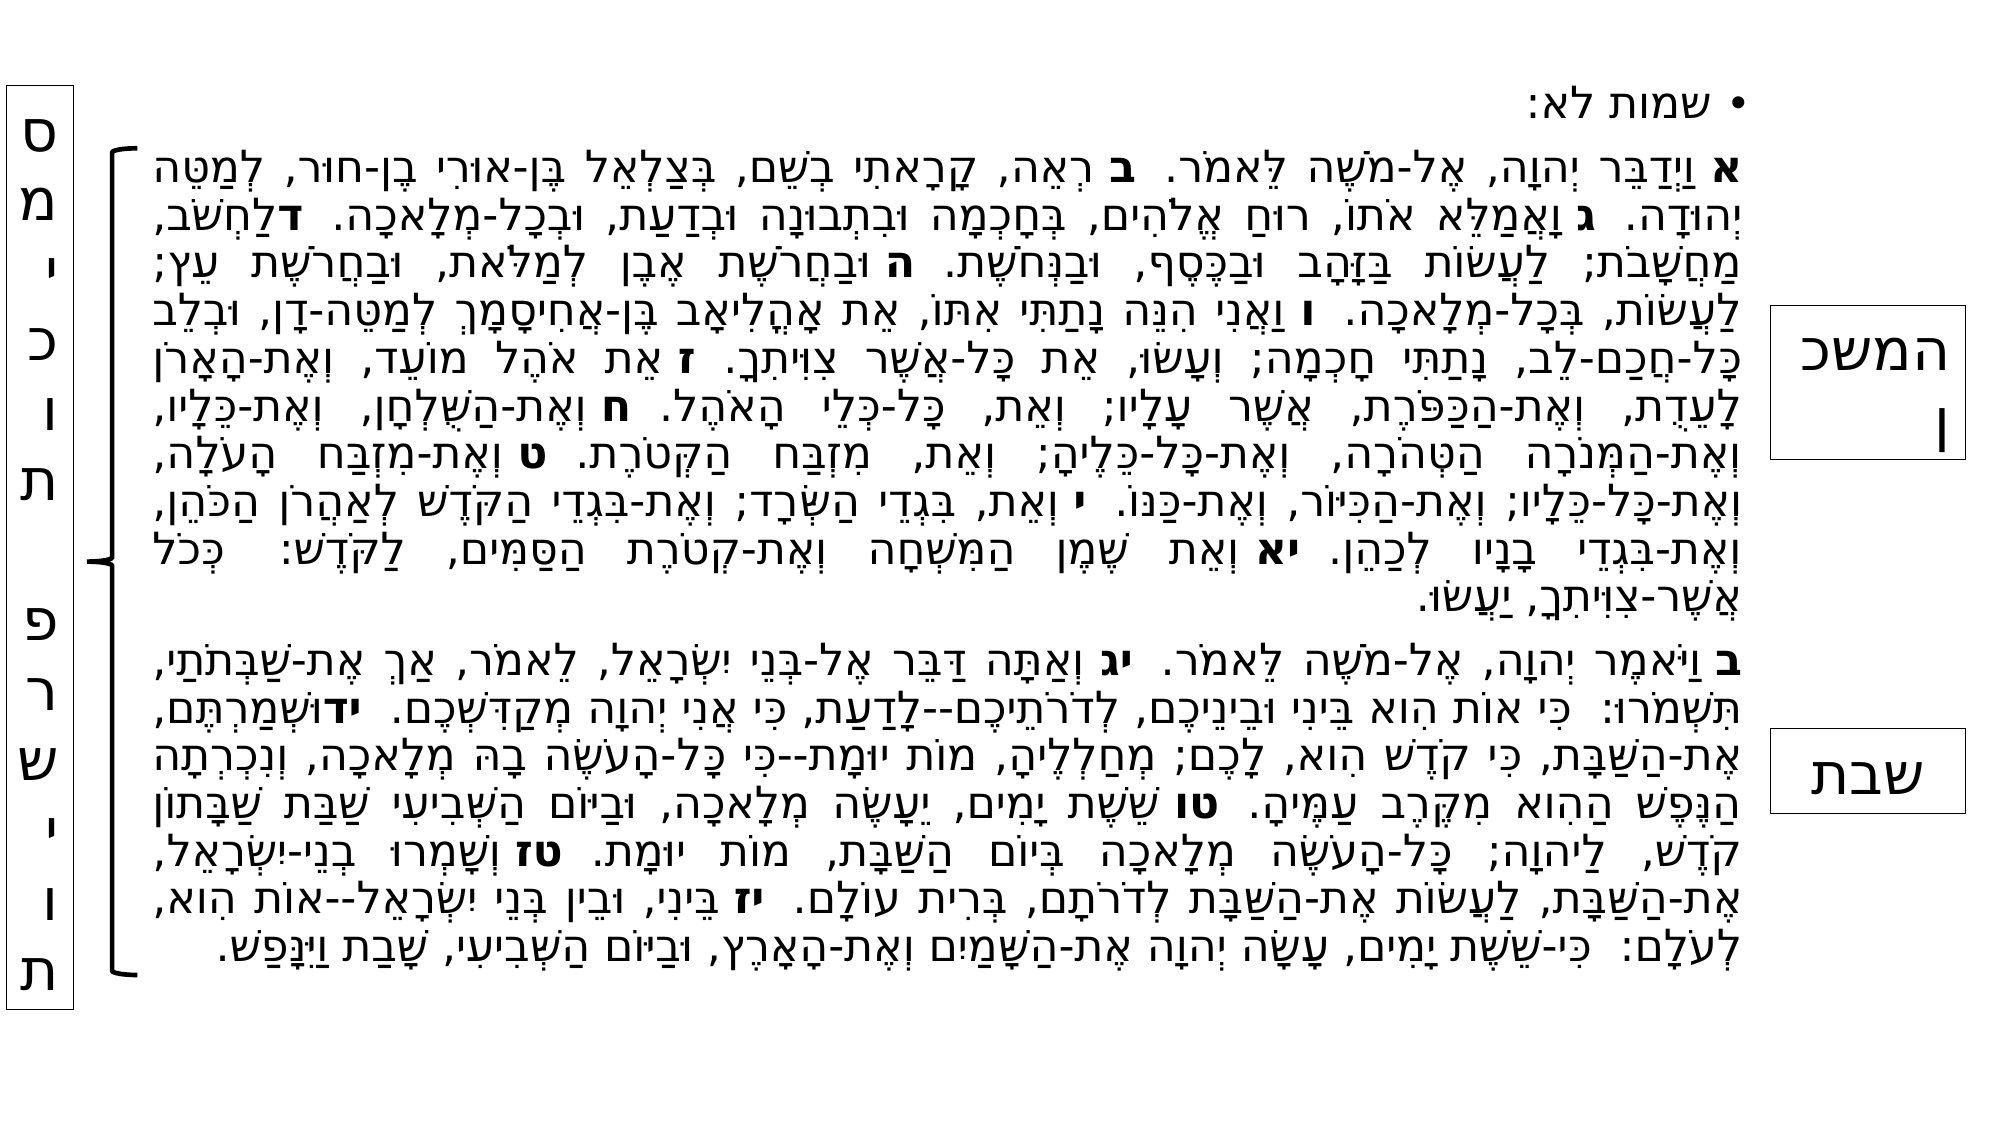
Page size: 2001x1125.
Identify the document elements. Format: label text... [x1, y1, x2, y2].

text_box [86, 147, 138, 976]
text_box המשכן [1770, 305, 1966, 460]
text_box סמיכות פרשי ות [6, 85, 74, 1010]
text_box שבת [1770, 728, 1966, 814]
list שמות לא: א וַיְדַבֵּר יְהוָה, אֶל-מֹשֶׁה לֵּאמֹר. ב רְאֵה, קָרָאתִי בְשֵׁם, בְּצַלְאֵל בֶּן-אוּרִי בֶן-חוּר, לְמַטֵּה יְהוּדָה. ג וָאֲמַלֵּא אֹתוֹ, רוּחַ אֱלֹהִים, בְּחָכְמָה וּבִתְבוּנָה וּבְדַעַת, וּבְכָל-מְלָאכָה. דלַחְשֹׁב, מַחֲשָׁבֹת; לַעֲשׂוֹת בַּזָּהָב וּבַכֶּסֶף, וּבַנְּחֹשֶׁת. ה וּבַחֲרֹשֶׁת אֶבֶן לְמַלֹּאת, וּבַחֲרֹשֶׁת עֵץ; לַעֲשׂוֹת, בְּכָל-מְלָאכָה. ו וַאֲנִי הִנֵּה נָתַתִּי אִתּוֹ, אֵת אָהֳלִיאָב בֶּן-אֲחִיסָמָךְ לְמַטֵּה-דָן, וּבְלֵב כָּל-חֲכַם-לֵב, נָתַתִּי חָכְמָה; וְעָשׂוּ, אֵת כָּל-אֲשֶׁר צִוִּיתִךָ. ז אֵת אֹהֶל מוֹעֵד, וְאֶת-הָאָרֹן לָעֵדֻת, וְאֶת-הַכַּפֹּרֶת, אֲשֶׁר עָלָיו; וְאֵת, כָּל-כְּלֵי הָאֹהֶל. ח וְאֶת-הַשֻּׁלְחָן, וְאֶת-כֵּלָיו, וְאֶת-הַמְּנֹרָה הַטְּהֹרָה, וְאֶת-כָּל-כֵּלֶיהָ; וְאֵת, מִזְבַּח הַקְּטֹרֶת. ט וְאֶת-מִזְבַּח הָעֹלָה, וְאֶת-כָּל-כֵּלָיו; וְאֶת-הַכִּיּוֹר, וְאֶת-כַּנּוֹ. י וְאֵת, בִּגְדֵי הַשְּׂרָד; וְאֶת-בִּגְדֵי הַקֹּדֶשׁ לְאַהֲרֹן הַכֹּהֵן, וְאֶת-בִּגְדֵי בָנָיו לְכַהֵן. יא וְאֵת שֶׁמֶן הַמִּשְׁחָה וְאֶת-קְטֹרֶת הַסַּמִּים, לַקֹּדֶשׁ: כְּכֹל אֲשֶׁר-צִוִּיתִךָ, יַעֲשׂוּ. ב וַיֹּאמֶר יְהוָה, אֶל-מֹשֶׁה לֵּאמֹר. יג וְאַתָּה דַּבֵּר אֶל-בְּנֵי יִשְׂרָאֵל, לֵאמֹר, אַךְ אֶת-שַׁבְּתֹתַי, תִּשְׁמֹרוּ: כִּי אוֹת הִוא בֵּינִי וּבֵינֵיכֶם, לְדֹרֹתֵיכֶם--לָדַעַת, כִּי אֲנִי יְהוָה מְקַדִּשְׁכֶם. ידוּשְׁמַרְתֶּם, אֶת-הַשַּׁבָּת, כִּי קֹדֶשׁ הִוא, לָכֶם; מְחַלְלֶיהָ, מוֹת יוּמָת--כִּי כָּל-הָעֹשֶׂה בָהּ מְלָאכָה, וְנִכְרְתָה הַנֶּפֶשׁ הַהִוא מִקֶּרֶב עַמֶּיהָ. טו שֵׁשֶׁת יָמִים, יֵעָשֶׂה מְלָאכָה, וּבַיּוֹם הַשְּׁבִיעִי שַׁבַּת שַׁבָּתוֹן קֹדֶשׁ, לַיהוָה; כָּל-הָעֹשֶׂה מְלָאכָה בְּיוֹם הַשַּׁבָּת, מוֹת יוּמָת. טז וְשָׁמְרוּ בְנֵי-יִשְׂרָאֵל, אֶת-הַשַּׁבָּת, לַעֲשׂוֹת אֶת-הַשַּׁבָּת לְדֹרֹתָם, בְּרִית עוֹלָם. יז בֵּינִי, וּבֵין בְּנֵי יִשְׂרָאֵל--אוֹת הִוא, לְעֹלָם: כִּי-שֵׁשֶׁת יָמִים, עָשָׂה יְהוָה אֶת-הַשָּׁמַיִם וְאֶת-הָאָרֶץ, וּבַיּוֹם הַשְּׁבִיעִי, שָׁבַת וַיִּנָּפַשׁ. [137, 73, 1758, 1014]
